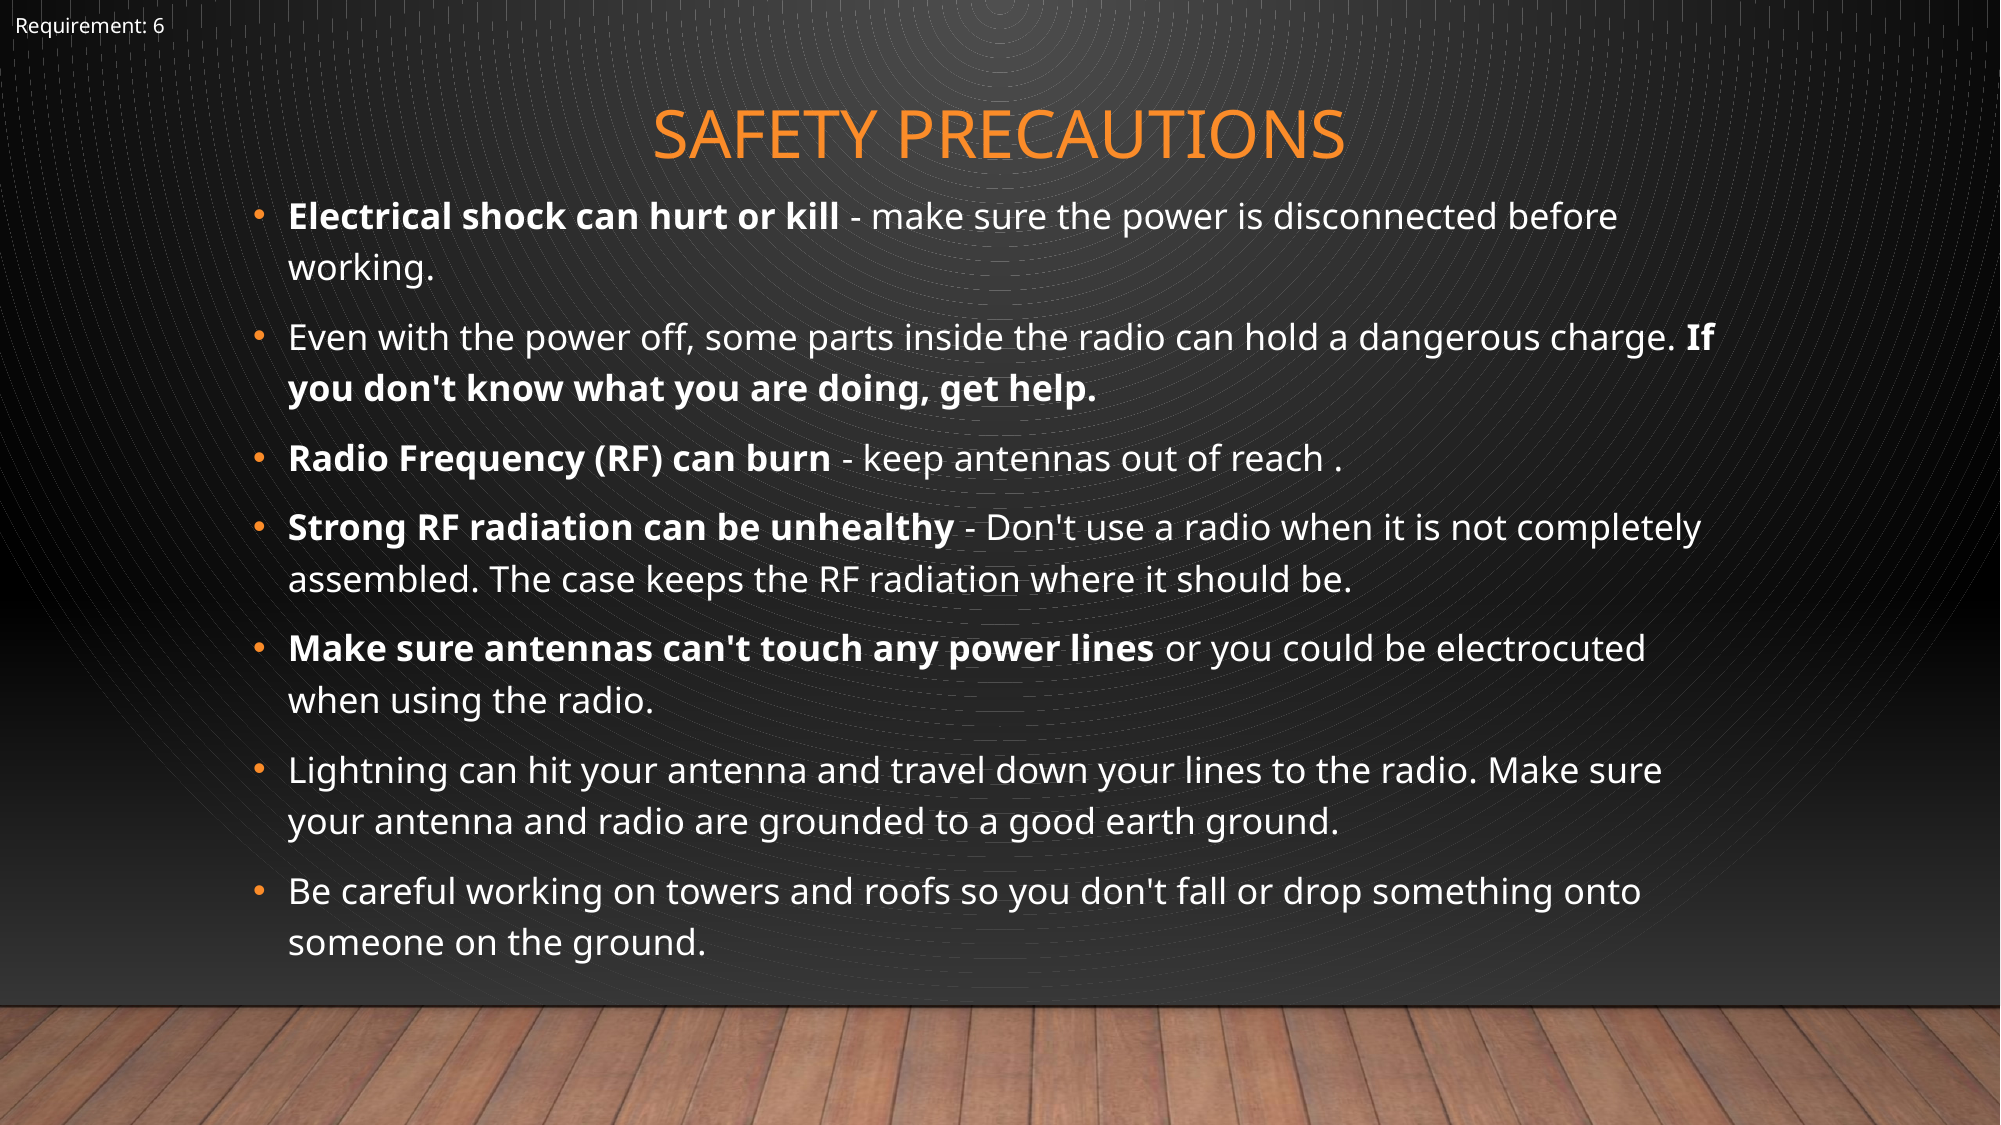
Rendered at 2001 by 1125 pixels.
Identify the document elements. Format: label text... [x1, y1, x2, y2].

footer Requirement: 6 [0, 0, 923, 51]
picture [0, 1005, 2000, 1125]
title Safety Precautions [238, 50, 1763, 177]
list Electrical shock can hurt or kill - make sure the power is disconnected before working. Even with the power off, some parts inside the radio can hold a dangerous charge. If you don't know what you are doing, get help. Radio Frequency (RF) can burn - keep antennas out of reach . Strong RF radiation can be unhealthy - Don't use a radio when it is not completely assembled. The case keeps the RF radiation where it should be. Make sure antennas can't touch any power lines or you could be electrocuted when using the radio. Lightning can hit your antenna and travel down your lines to the radio. Make sure your antenna and radio are grounded to a good earth ground. Be careful working on towers and roofs so you don't fall or drop something onto someone on the ground. [238, 177, 1763, 973]
